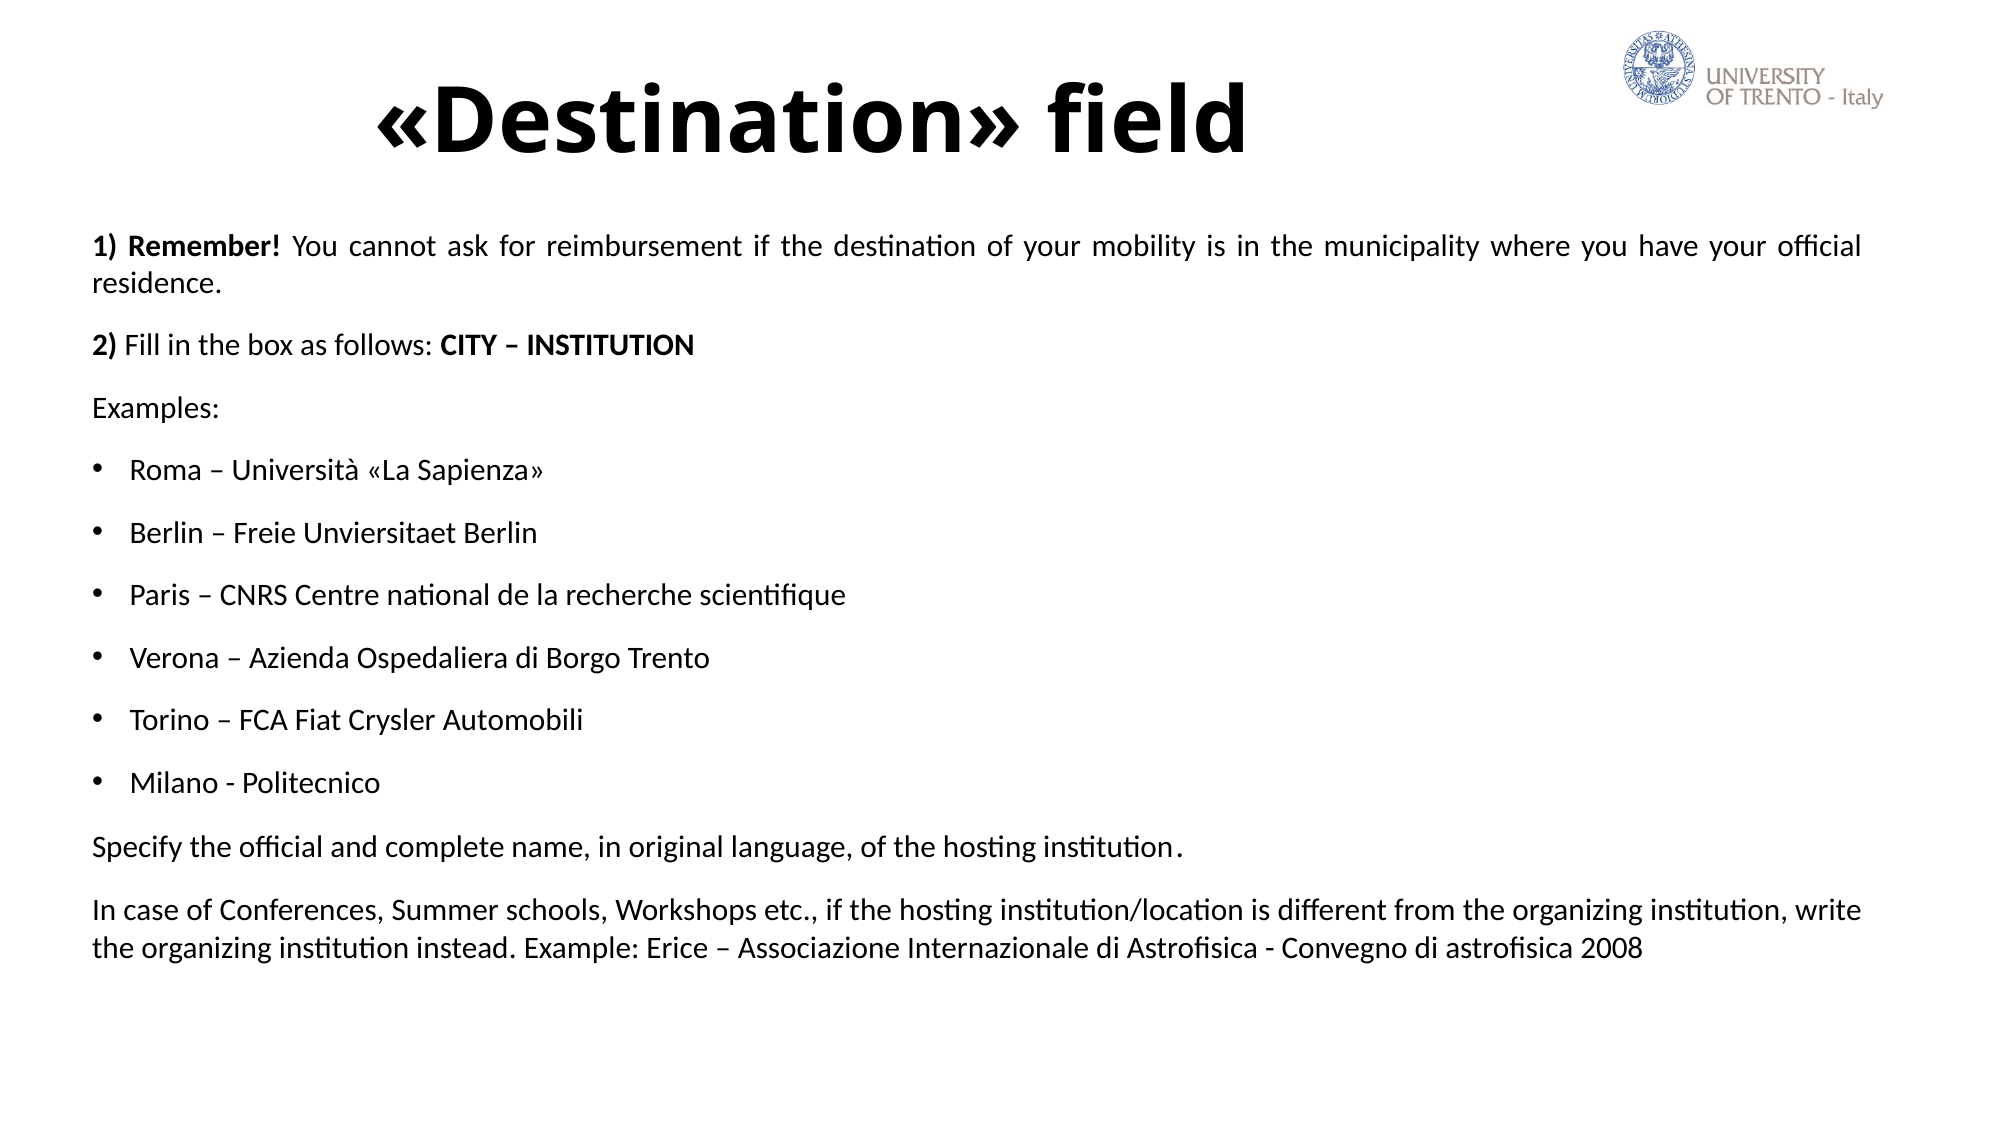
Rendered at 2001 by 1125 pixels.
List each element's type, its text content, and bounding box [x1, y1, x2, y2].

list 1) Remember! You cannot ask for reimbursement if the destination of your mobility is in the municipality where you have your official residence. 2) Fill in the box as follows: CITY – INSTITUTION Examples: Roma – Università «La Sapienza» Berlin – Freie Unviersitaet Berlin Paris – CNRS Centre national de la recherche scientifique Verona – Azienda Ospedaliera di Borgo Trento Torino – FCA Fiat Crysler Automobili Milano - Politecnico Specify the official and complete name, in original language, of the hosting institution. In case of Conferences, Summer schools, Workshops etc., if the hosting institution/location is different from the organizing institution, write the organizing institution instead. Example: Erice – Associazione Internazionale di Astrofisica - Convegno di astrofisica 2008 [77, 217, 1880, 1090]
picture [1616, 19, 1985, 120]
title «Destination» field [153, 42, 1473, 203]
